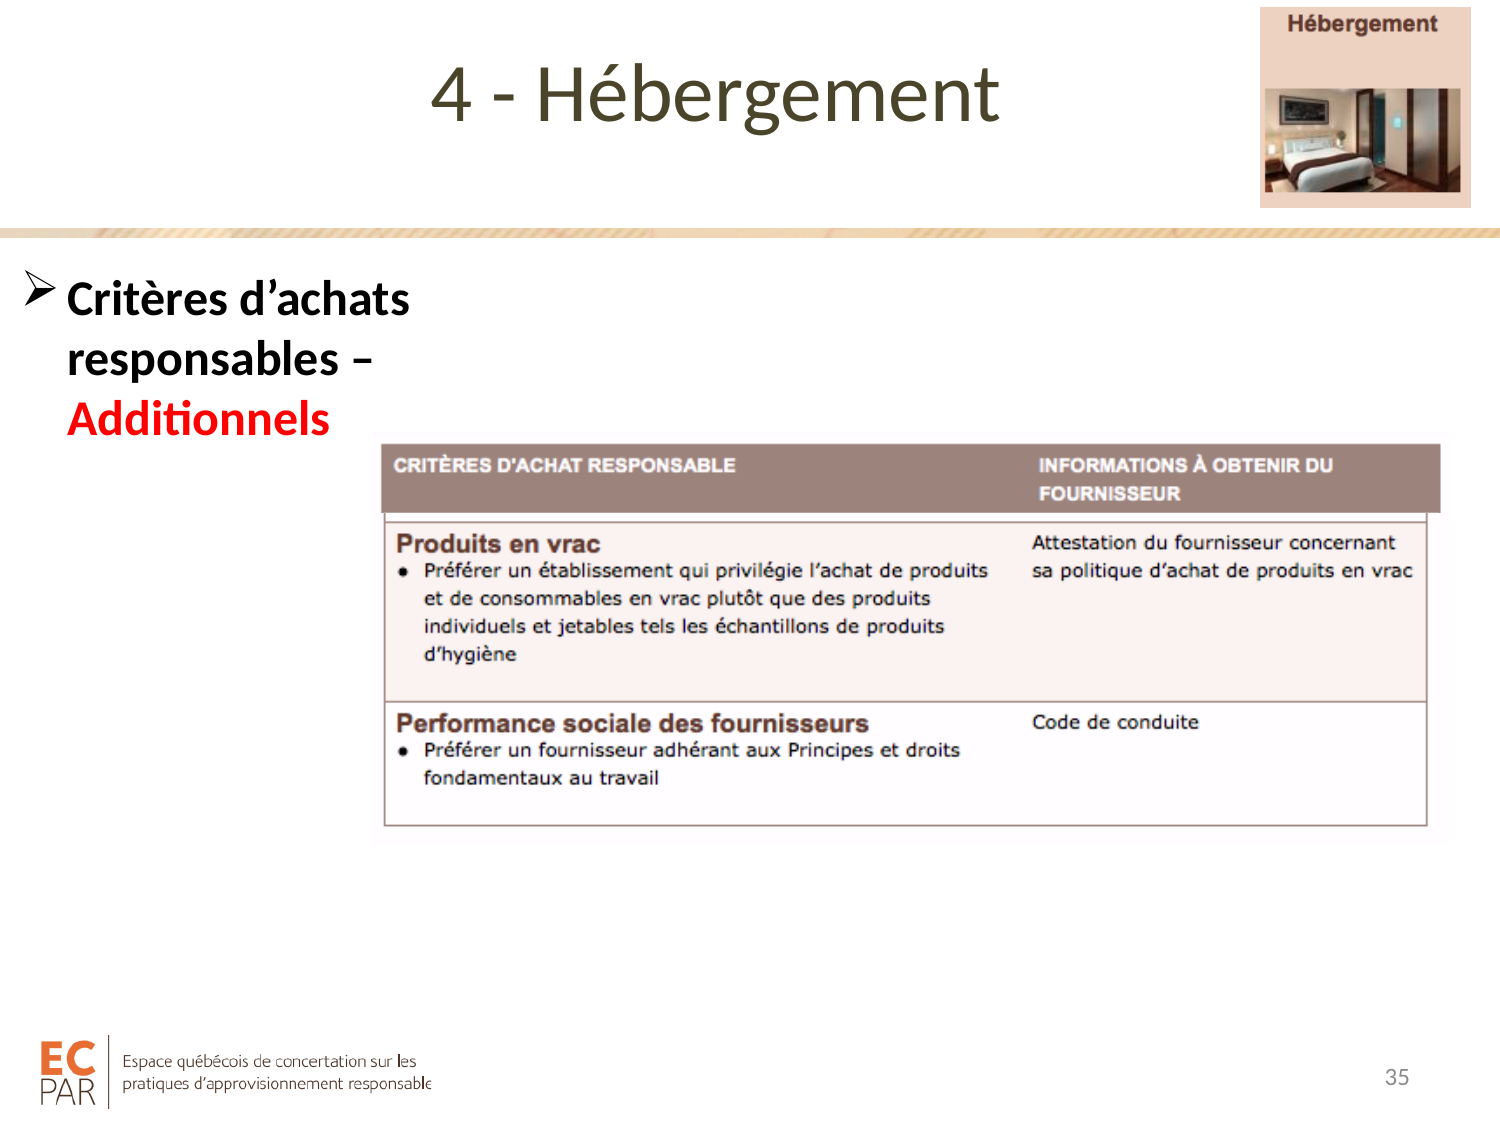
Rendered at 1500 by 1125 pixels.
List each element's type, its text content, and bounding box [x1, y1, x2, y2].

text_box 4 - Hébergement [41, 30, 1392, 219]
picture [0, 228, 1500, 238]
picture [371, 432, 1448, 847]
slide_number 35 [1074, 1045, 1425, 1106]
text_box Critères d’achats responsables – Additionnels [5, 257, 467, 513]
picture [1260, 6, 1471, 209]
